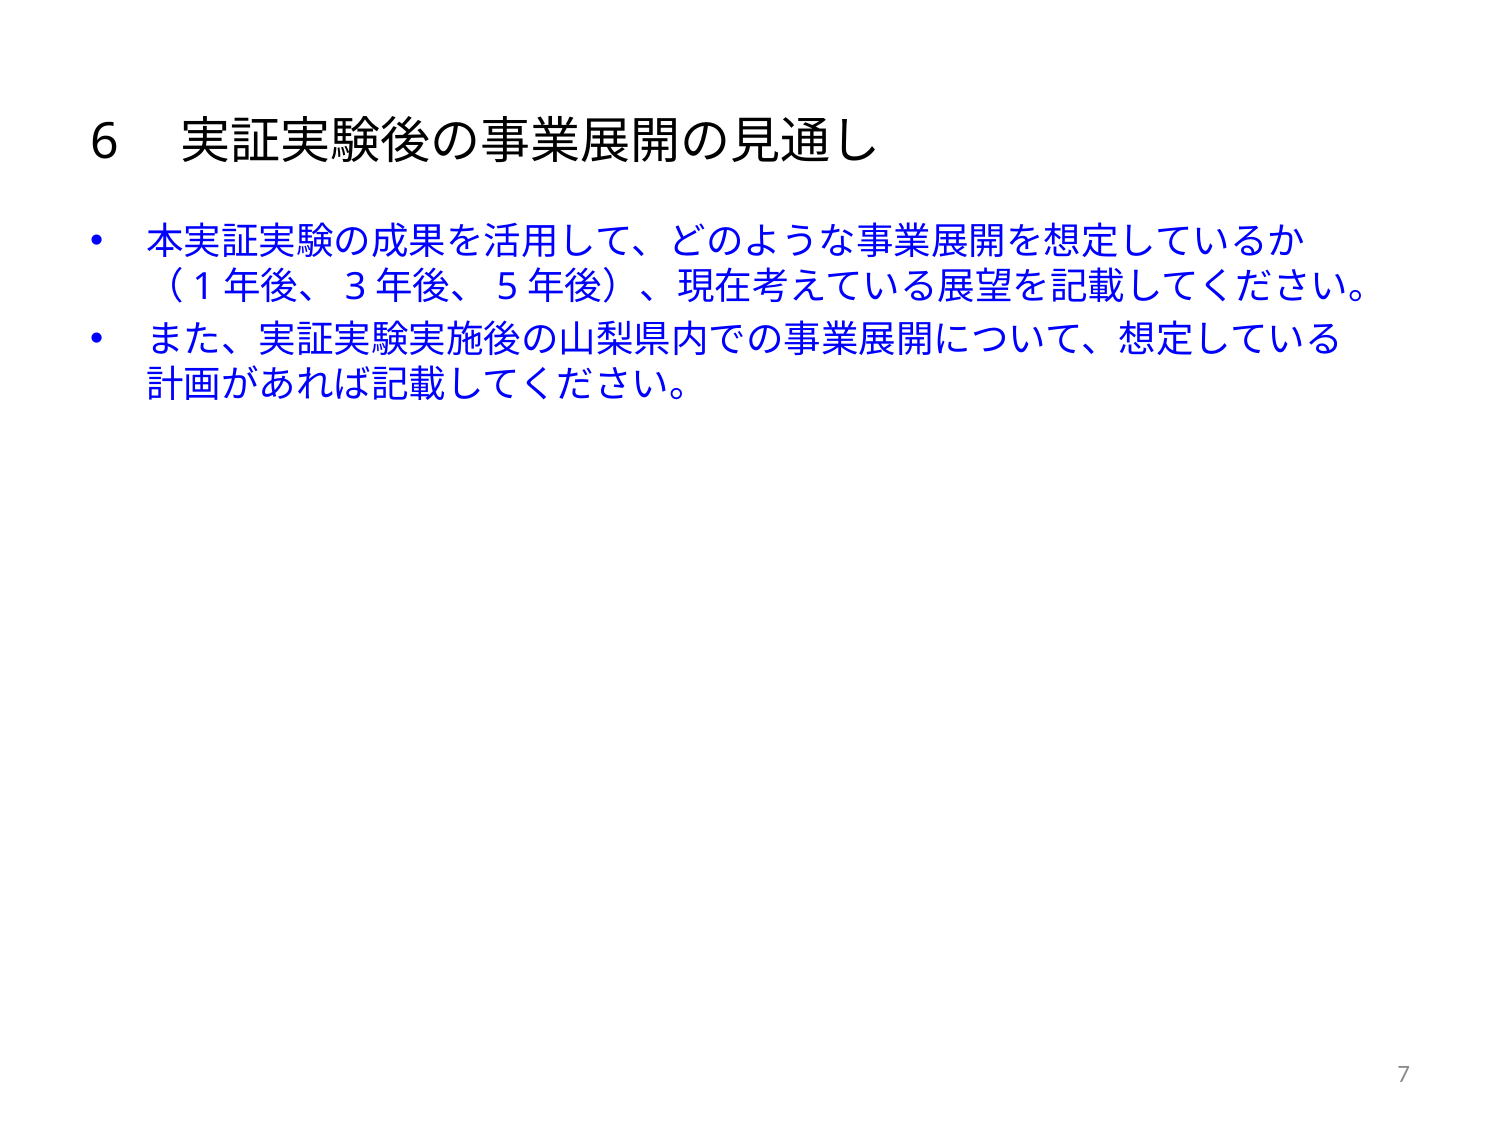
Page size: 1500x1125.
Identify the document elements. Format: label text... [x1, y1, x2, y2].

list 本実証実験の成果を活用して、どのような事業展開を想定しているか （1年後、3年後、5年後）、現在考えている展望を記載してください。 また、実証実験実施後の山梨県内での事業展開について、想定している 計画があれば記載してください。 [75, 209, 1425, 953]
title 6 実証実験後の事業展開の見通し [75, 45, 1425, 209]
slide_number 7 [1074, 1042, 1425, 1103]
